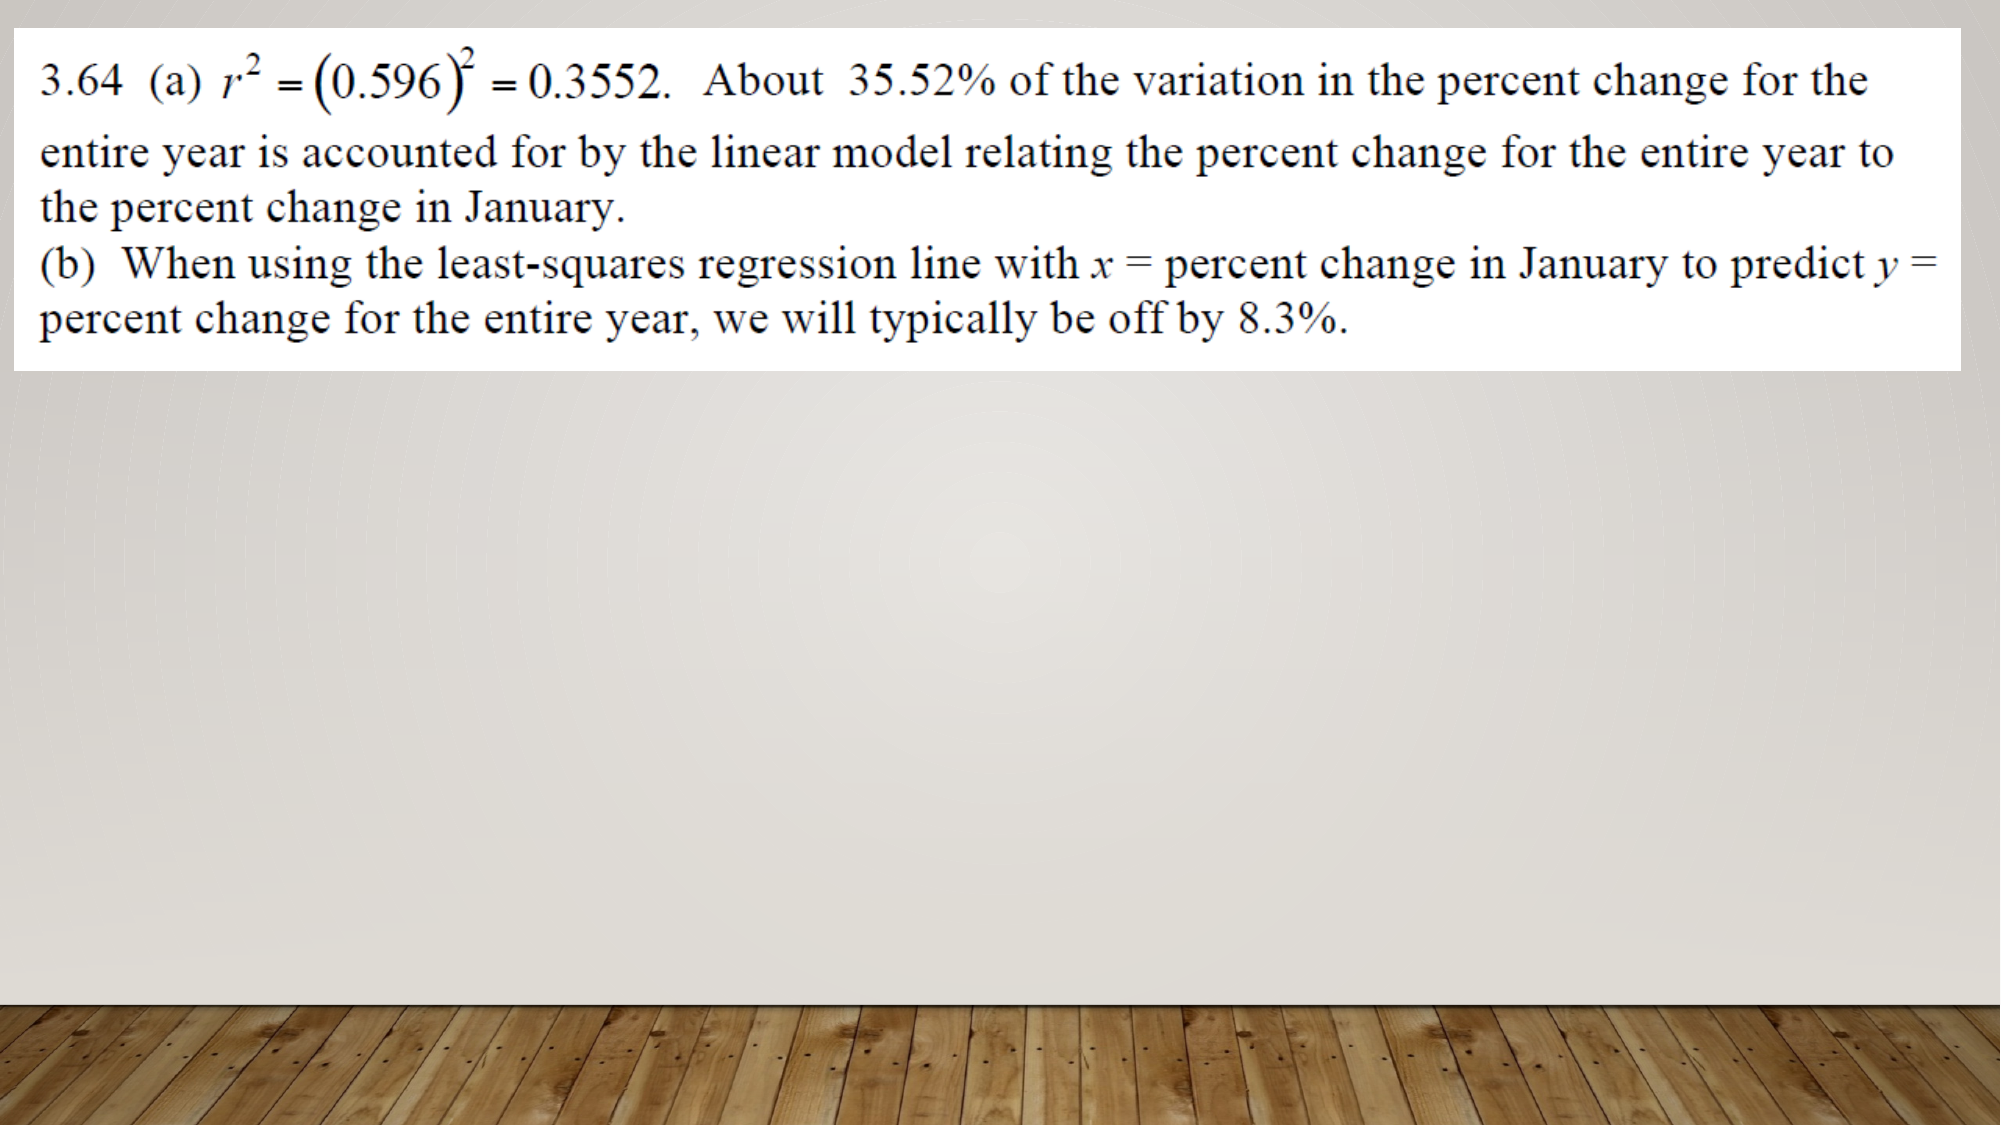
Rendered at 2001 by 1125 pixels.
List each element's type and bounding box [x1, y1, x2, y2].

picture [0, 1005, 2000, 1125]
picture [13, 28, 1962, 372]
